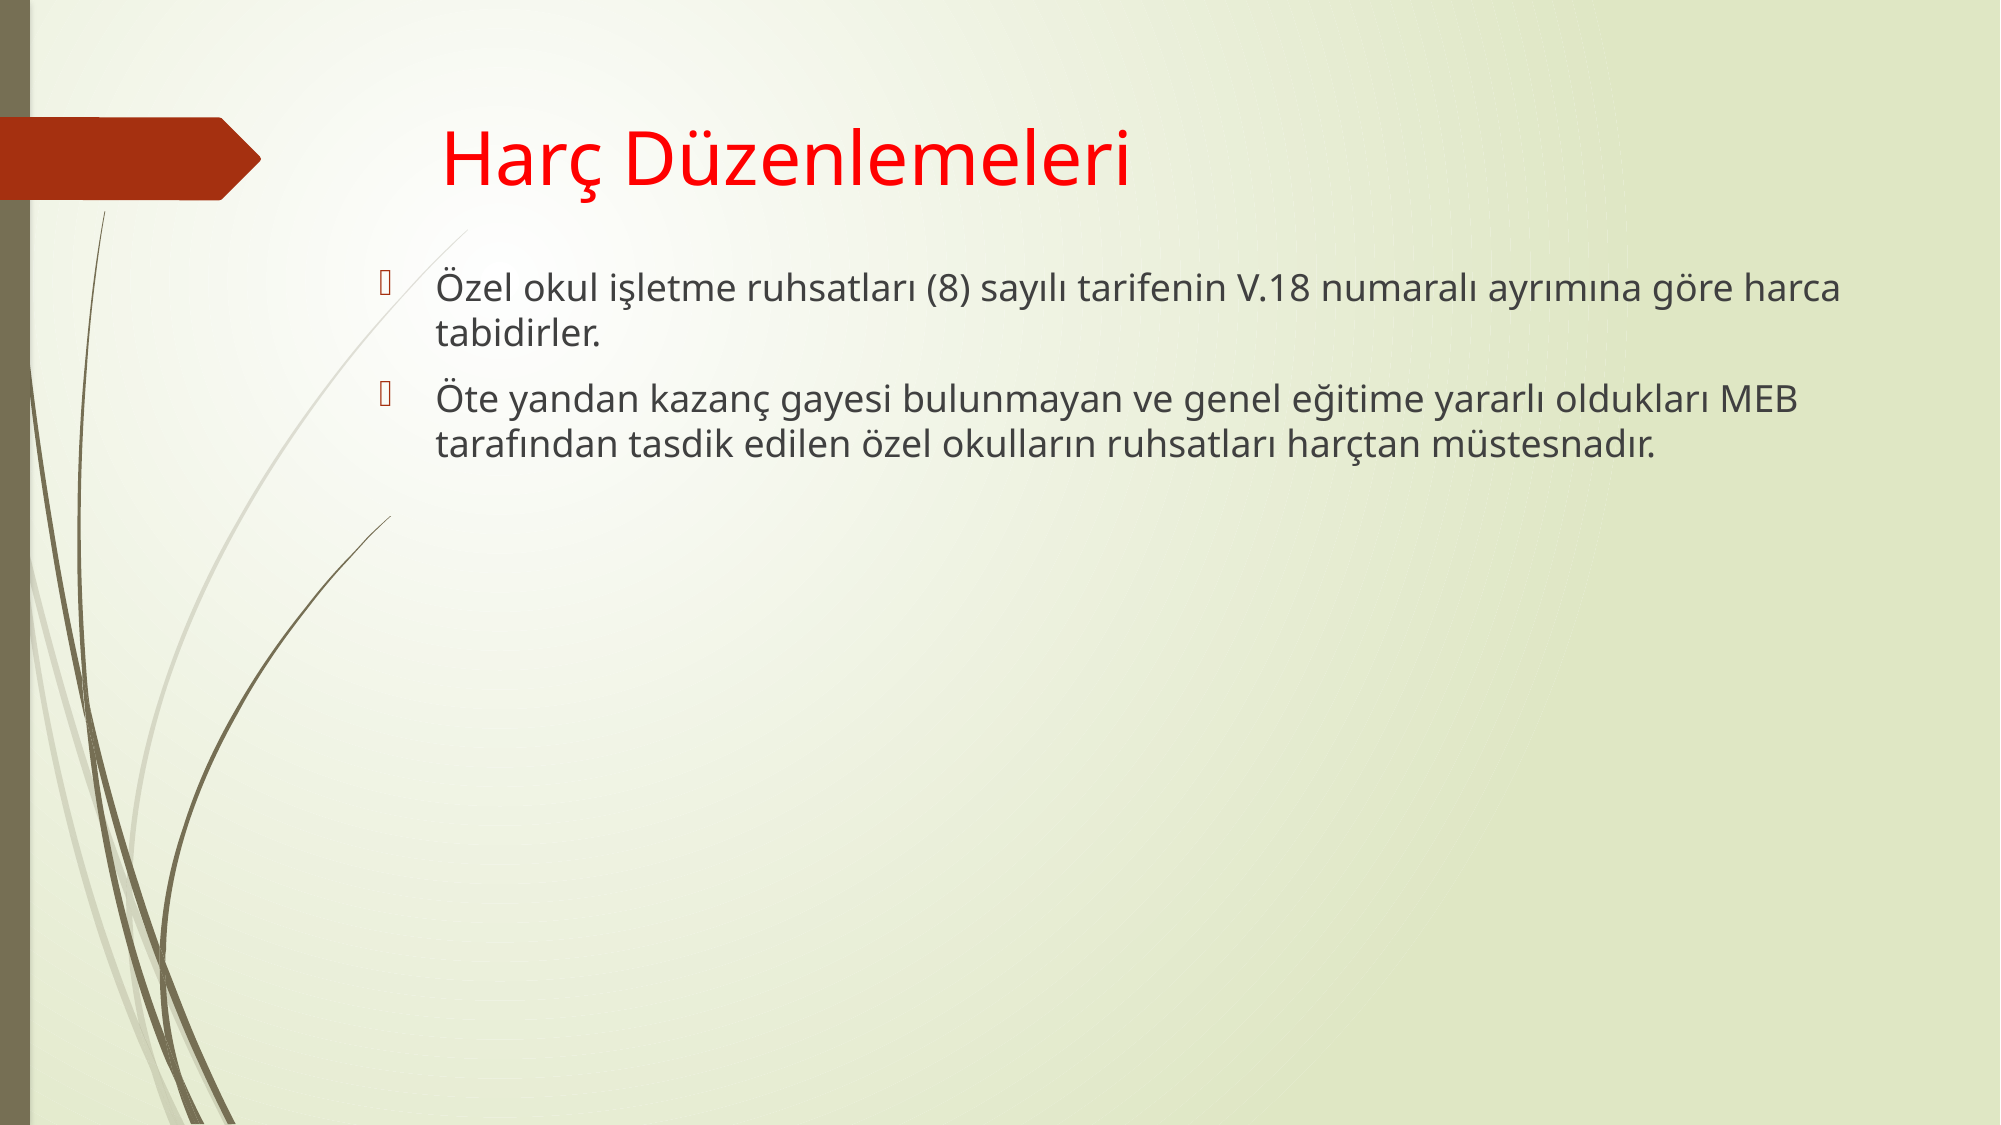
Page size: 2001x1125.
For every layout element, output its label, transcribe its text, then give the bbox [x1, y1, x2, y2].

title Harç Düzenlemeleri [425, 102, 1888, 256]
list Özel okul işletme ruhsatları (8) sayılı tarifenin V.18 numaralı ayrımına göre harca tabidirler. Öte yandan kazanç gayesi bulunmayan ve genel eğitime yararlı oldukları MEB tarafından tasdik edilen özel okulların ruhsatları harçtan müstesnadır. [364, 256, 1925, 900]
